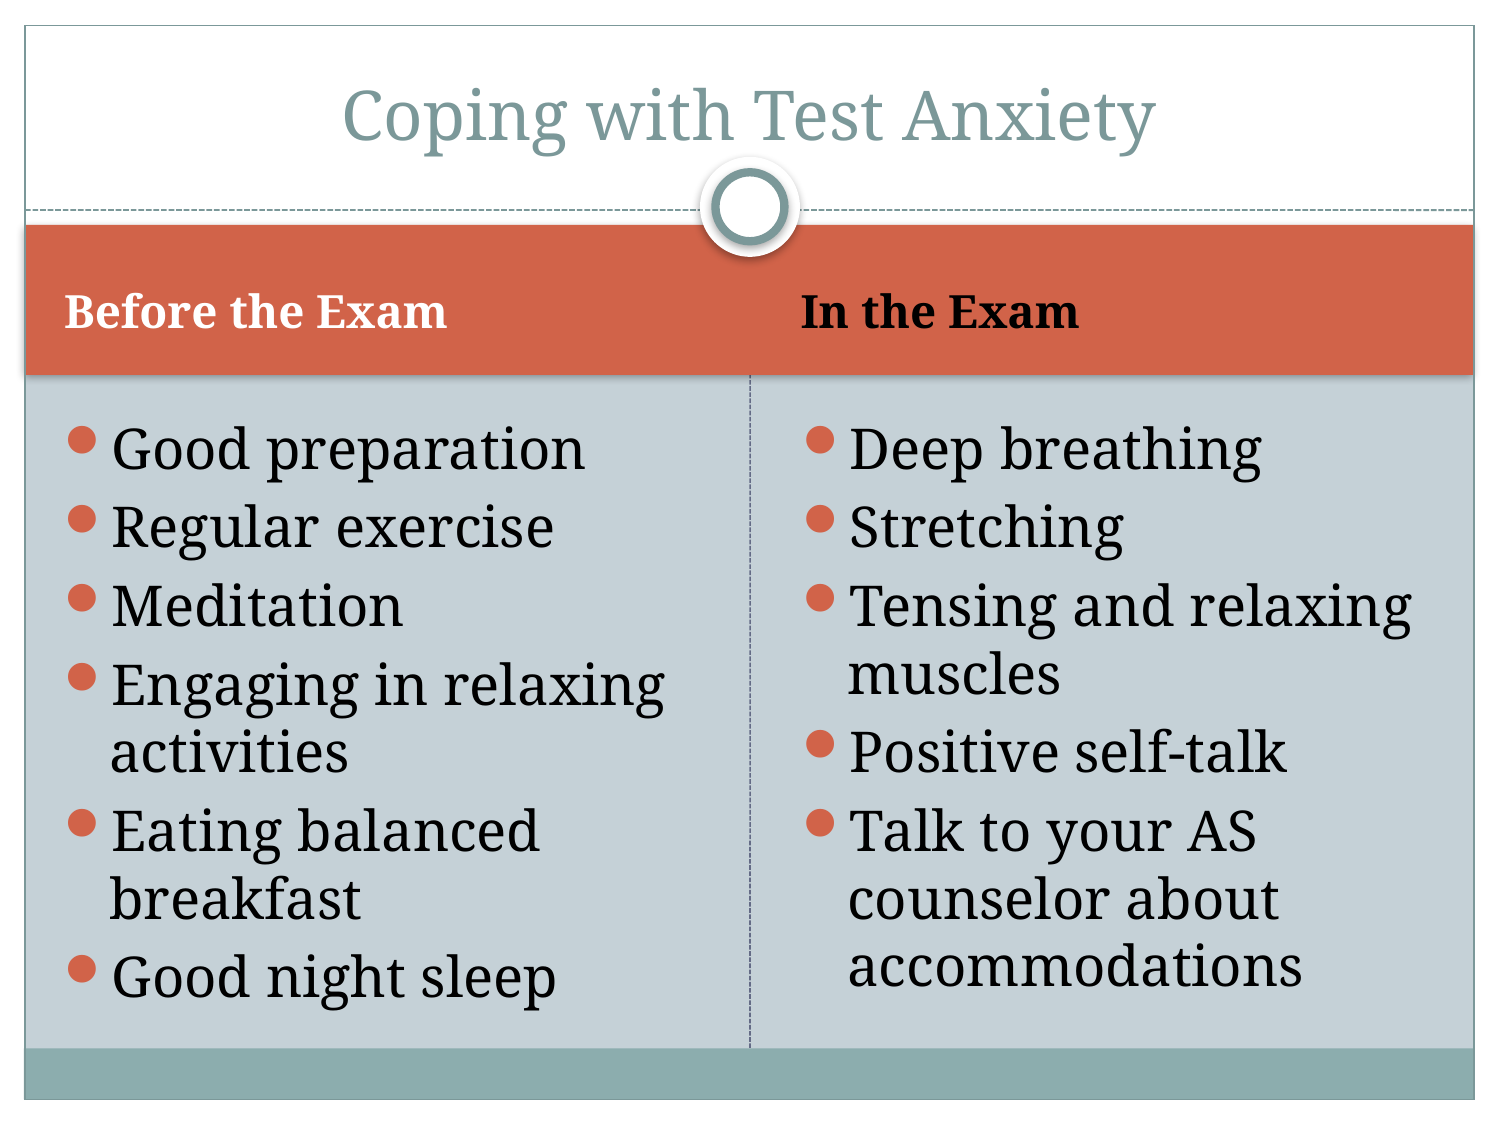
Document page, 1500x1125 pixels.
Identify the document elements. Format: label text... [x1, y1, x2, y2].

title Coping with Test Anxiety [49, 37, 1450, 162]
list Good preparation Regular exercise Meditation Engaging in relaxing activities Eating balanced breakfast Good night sleep [49, 405, 713, 1032]
list In the Exam [785, 249, 1450, 371]
list Before the Exam [48, 249, 714, 371]
list Deep breathing Stretching Tensing and relaxing muscles Positive self-talk Talk to your AS counselor about accommodations [787, 405, 1450, 1033]
